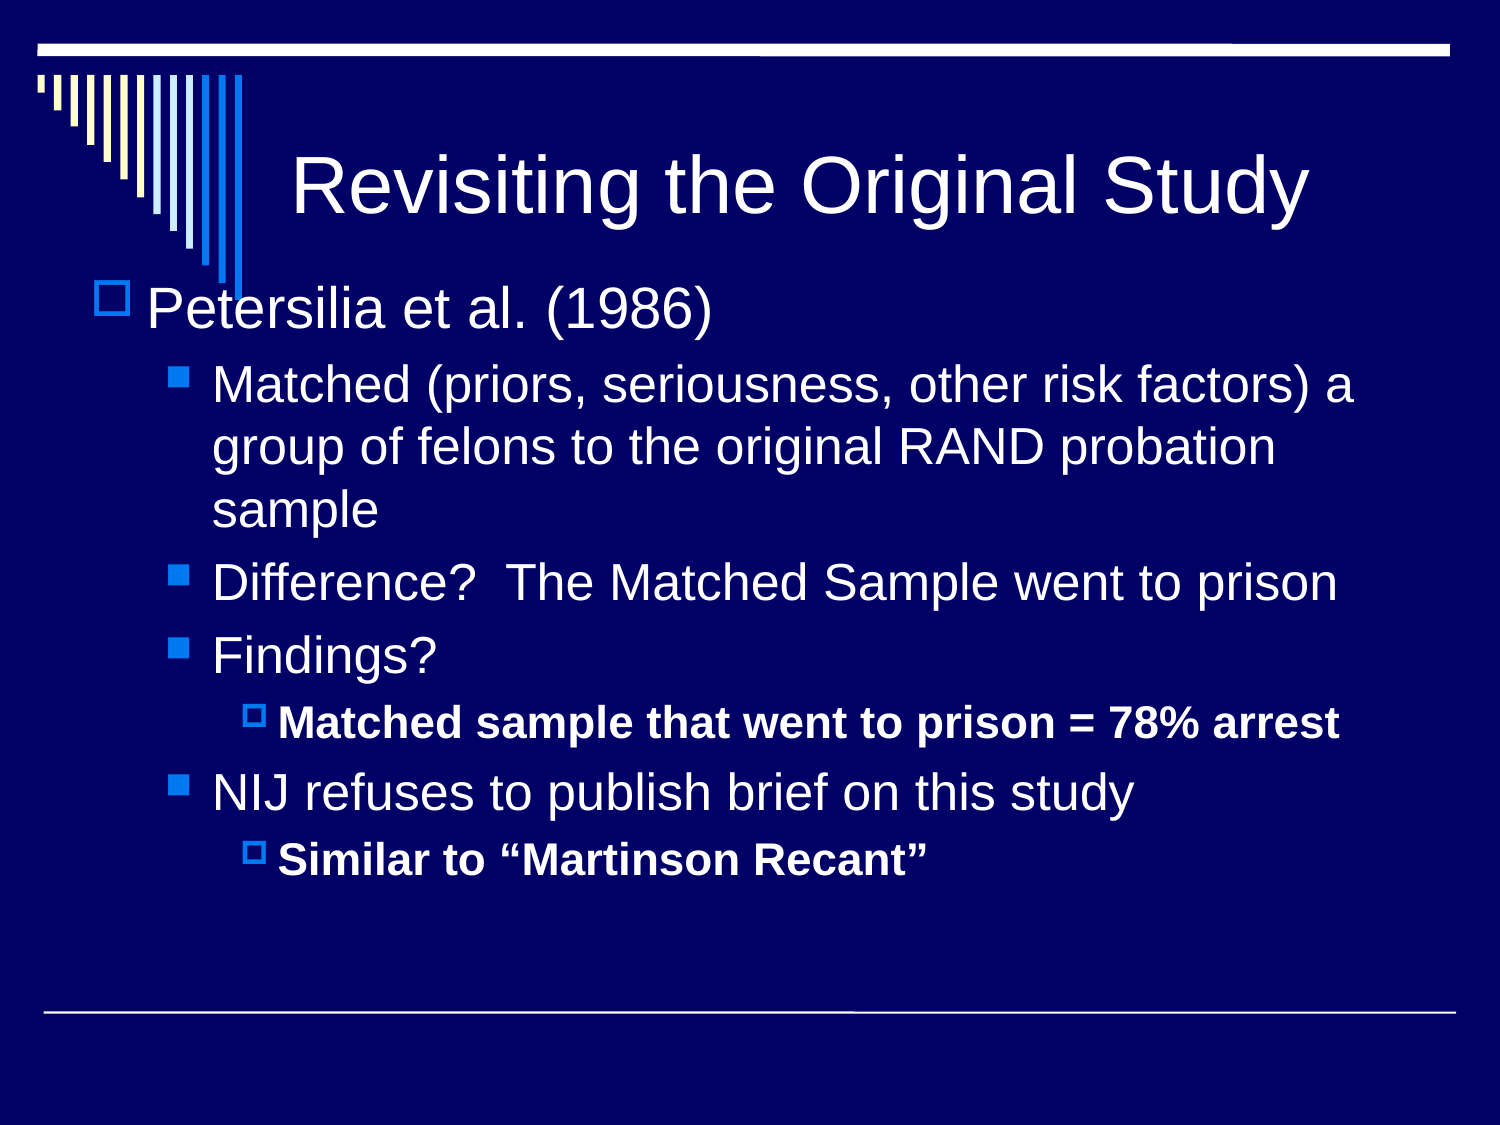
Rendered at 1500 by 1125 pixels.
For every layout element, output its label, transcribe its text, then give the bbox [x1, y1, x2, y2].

title Revisiting the Original Study [275, 75, 1425, 262]
list Petersilia et al. (1986) Matched (priors, seriousness, other risk factors) a group of felons to the original RAND probation sample Difference? The Matched Sample went to prison Findings? Matched sample that went to prison = 78% arrest NIJ refuses to publish brief on this study Similar to “Martinson Recant” [75, 262, 1425, 1050]
